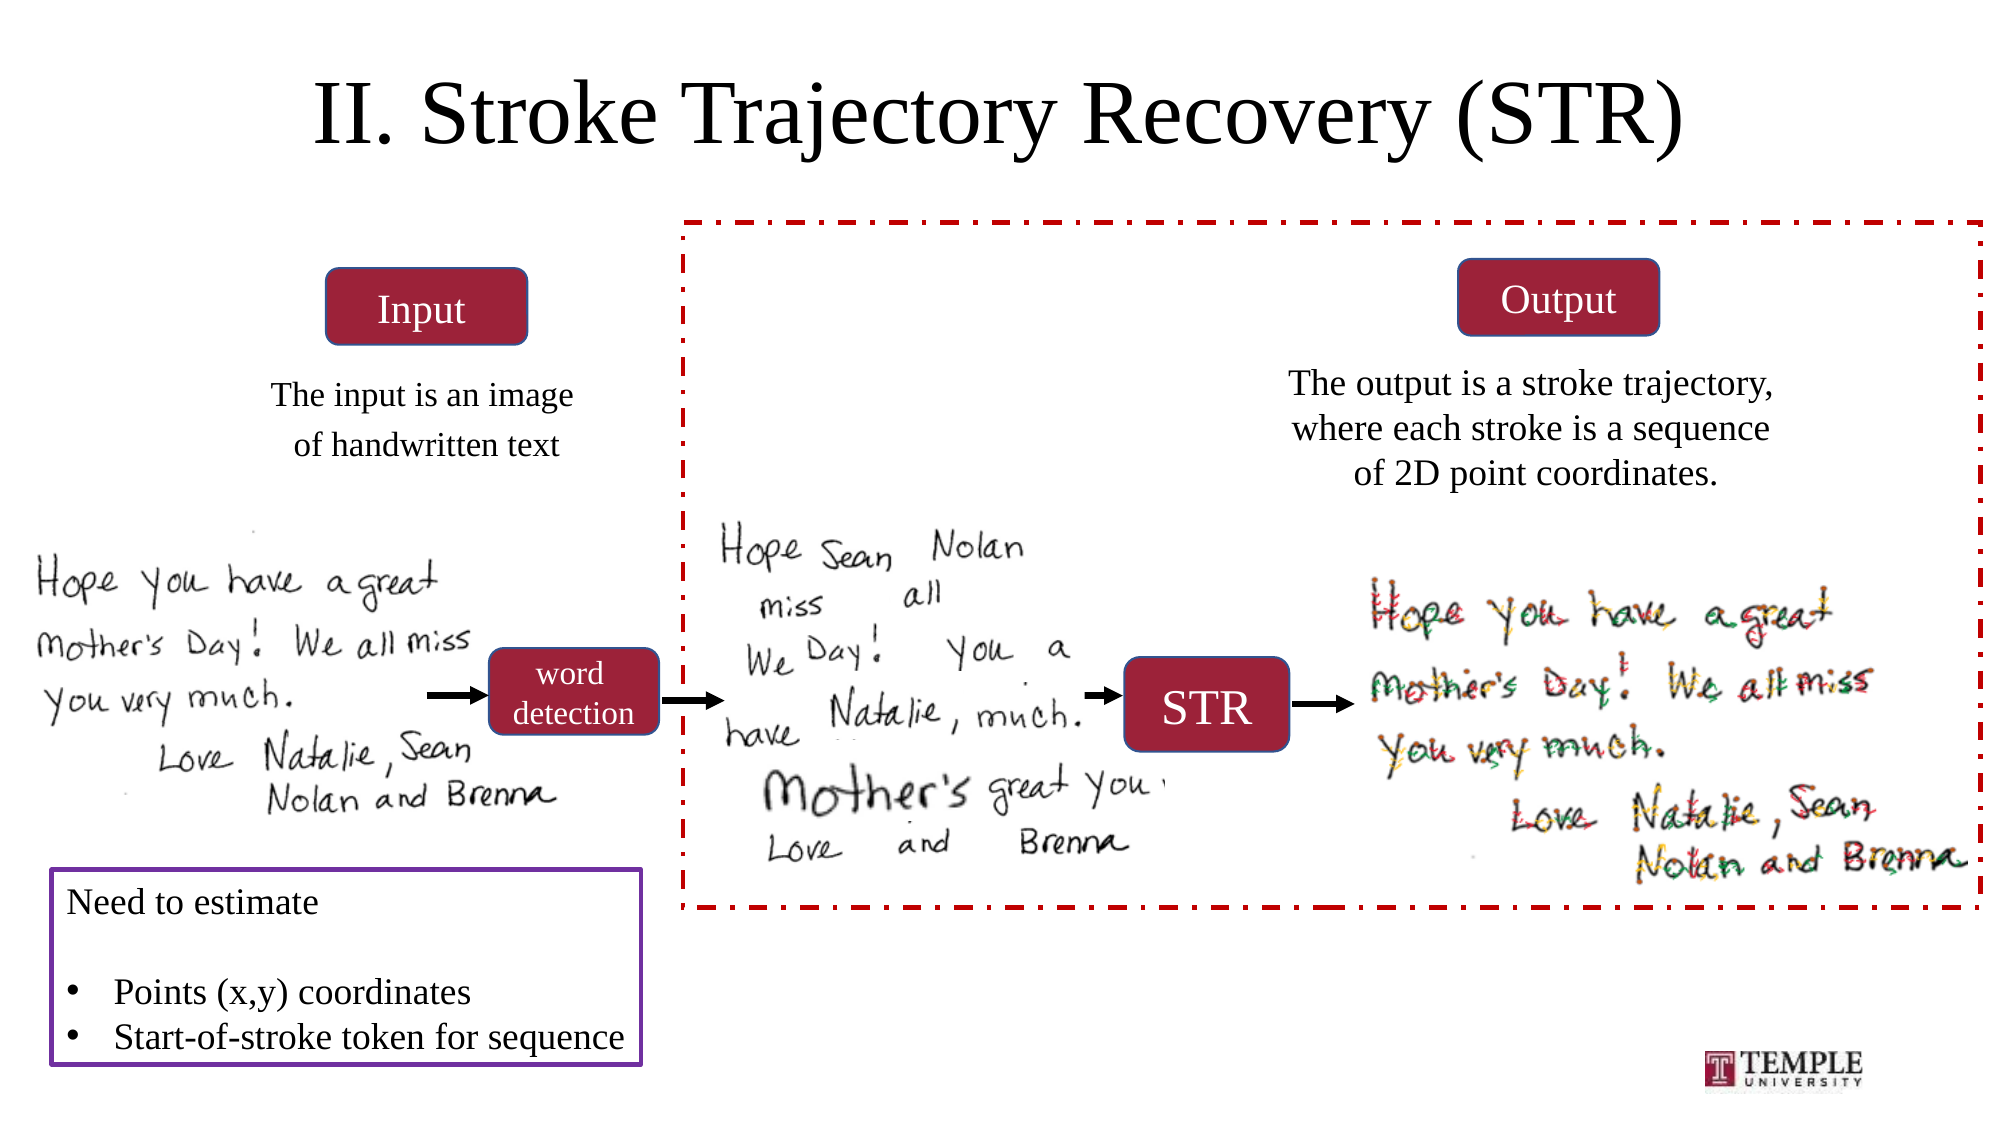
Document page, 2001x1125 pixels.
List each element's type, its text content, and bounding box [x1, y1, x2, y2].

text_box Input [324, 267, 529, 346]
picture [32, 525, 572, 823]
picture [984, 746, 1133, 855]
picture [716, 492, 1085, 870]
picture [926, 522, 1034, 568]
text_box Need to estimate Points (x,y) coordinates Start-of-stroke token for sequence [51, 869, 641, 1065]
text_box STR [1123, 656, 1291, 753]
picture [1705, 1051, 1863, 1094]
text_box The output is a stroke trajectory, where each stroke is a sequence of 2D point coordinates. [1246, 350, 1826, 545]
picture [1072, 759, 1165, 821]
picture [1041, 616, 1071, 672]
text_box word detection [572, 647, 661, 736]
title II. Stroke Trajectory Recovery (STR) [137, 5, 1863, 223]
text_box [682, 221, 1982, 908]
picture [1368, 574, 1968, 886]
list The input is an image of handwritten text [174, 368, 679, 472]
text_box Output [1457, 257, 1661, 337]
